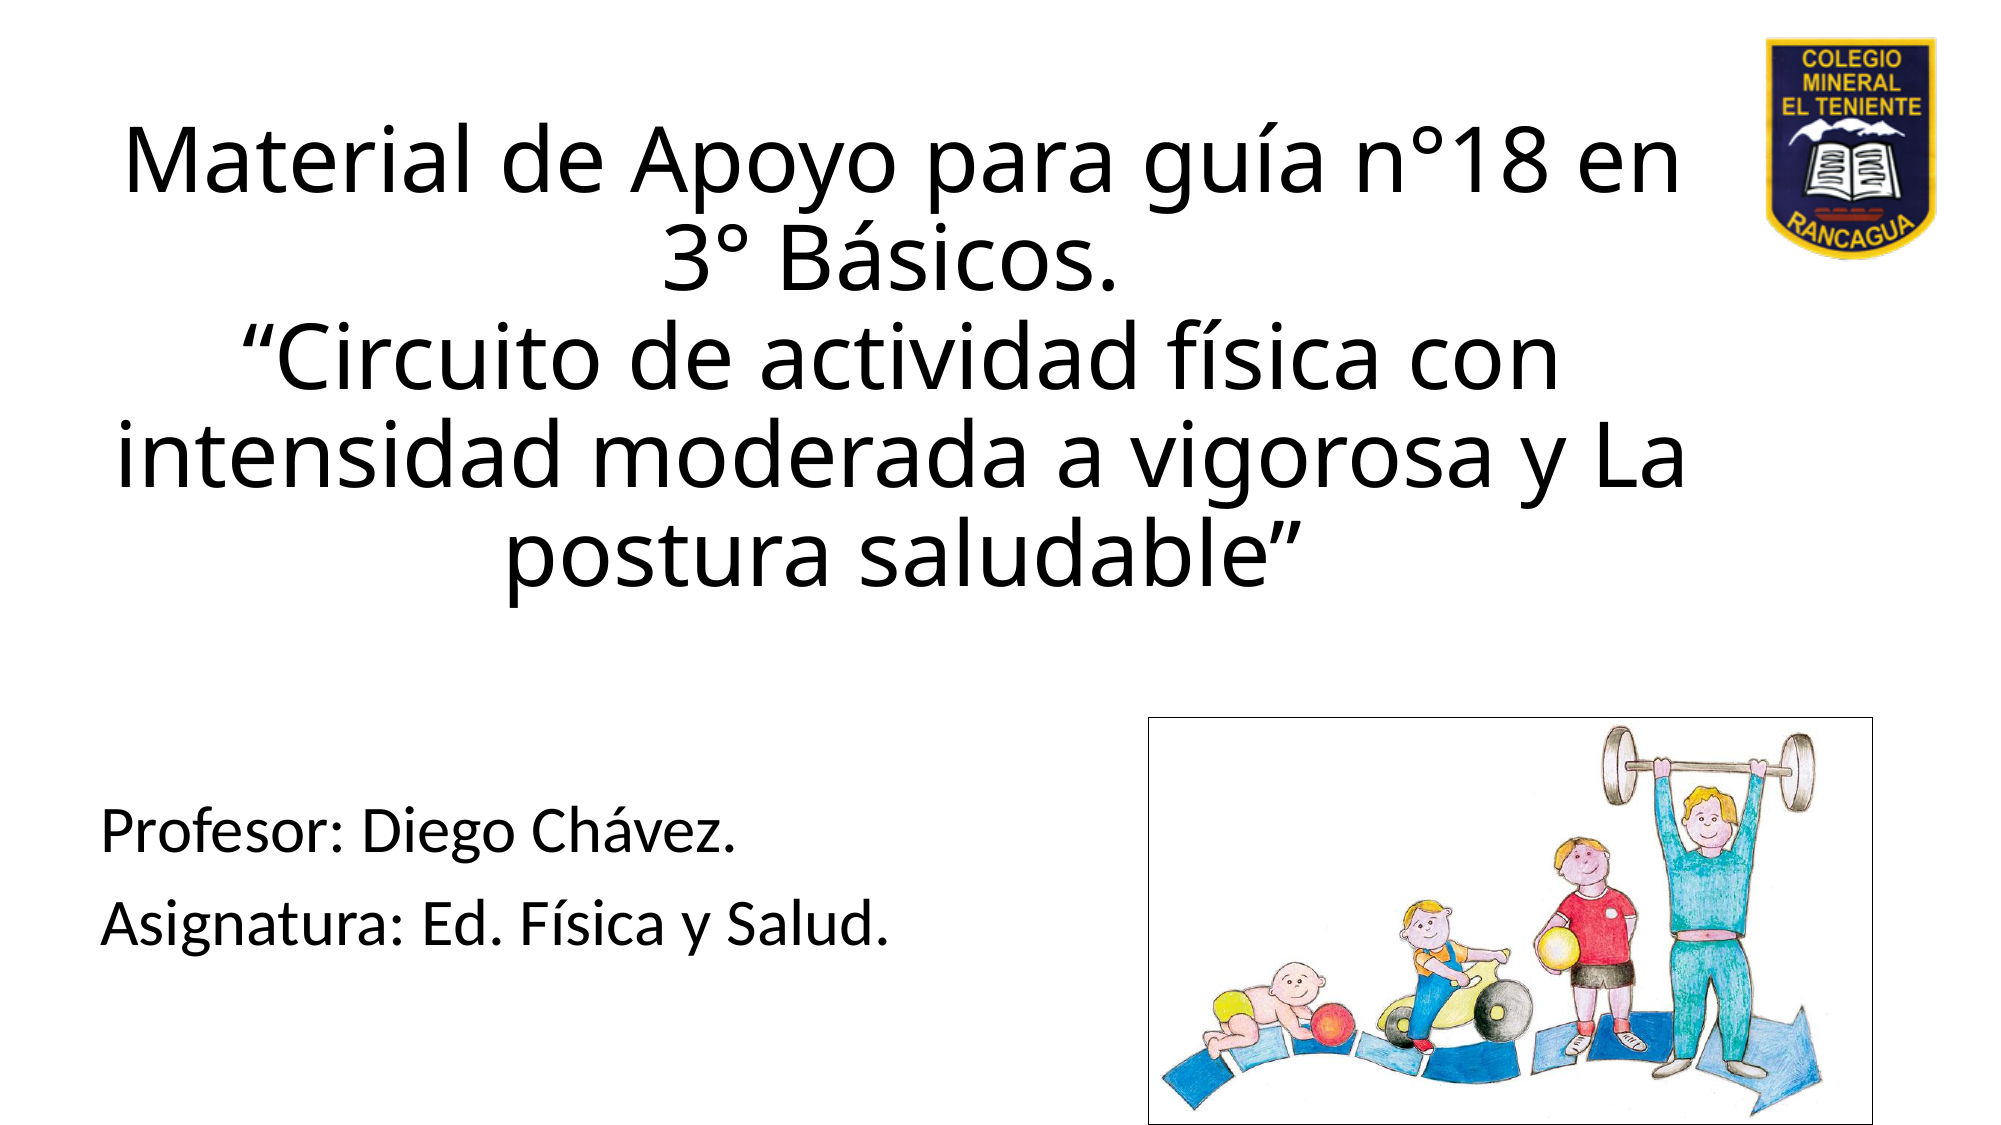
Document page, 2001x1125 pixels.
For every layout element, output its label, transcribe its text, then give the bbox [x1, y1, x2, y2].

subtitle Profesor: Diego Chávez. Asignatura: Ed. Física y Salud. [85, 593, 980, 979]
picture [1759, 26, 1945, 266]
picture [1148, 717, 1873, 1125]
title Material de Apoyo para guía n°18 en 3° Básicos. “Circuito de actividad física con intensidad moderada a vigorosa y La postura saludable” [85, 104, 1721, 614]
